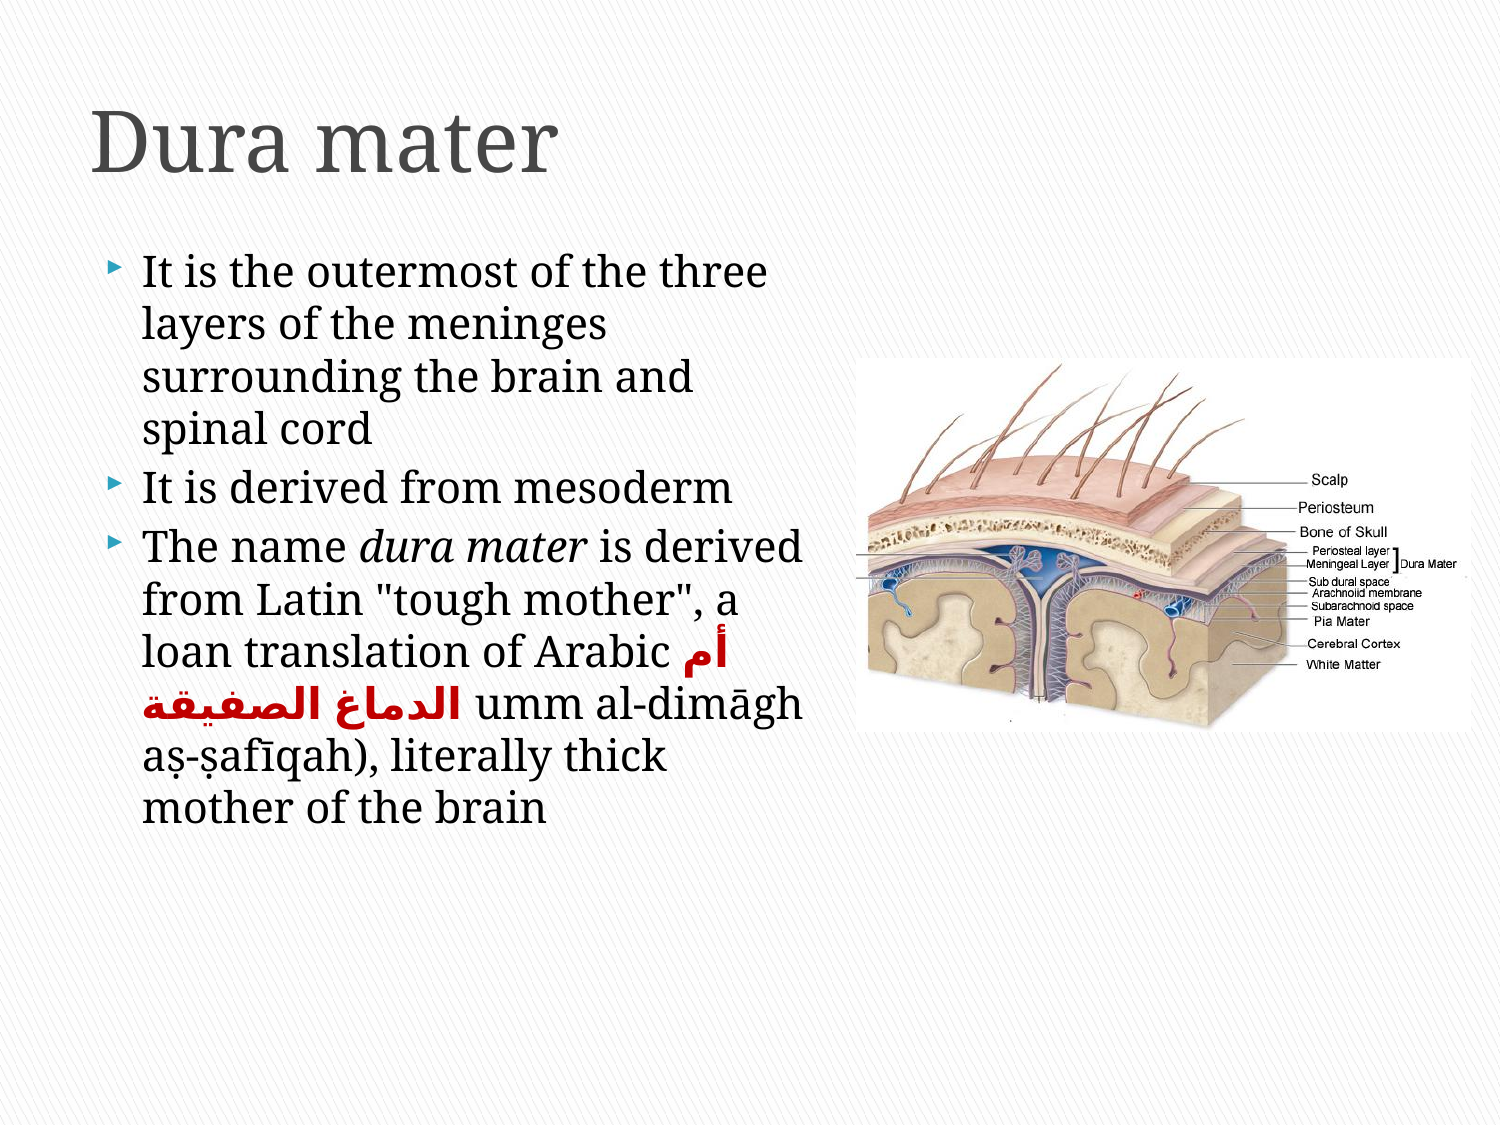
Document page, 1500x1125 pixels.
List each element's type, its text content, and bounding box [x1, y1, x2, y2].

title Dura mater [75, 44, 1425, 233]
list It is the outermost of the three layers of the meninges surrounding the brain and spinal cord It is derived from mesoderm The name dura mater is derived from Latin "tough mother", a loan translation of Arabic أم الدماغ الصفيقة umm al-dimāgh aṣ-ṣafīqah), literally thick mother of the brain [75, 236, 821, 884]
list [856, 358, 1471, 733]
